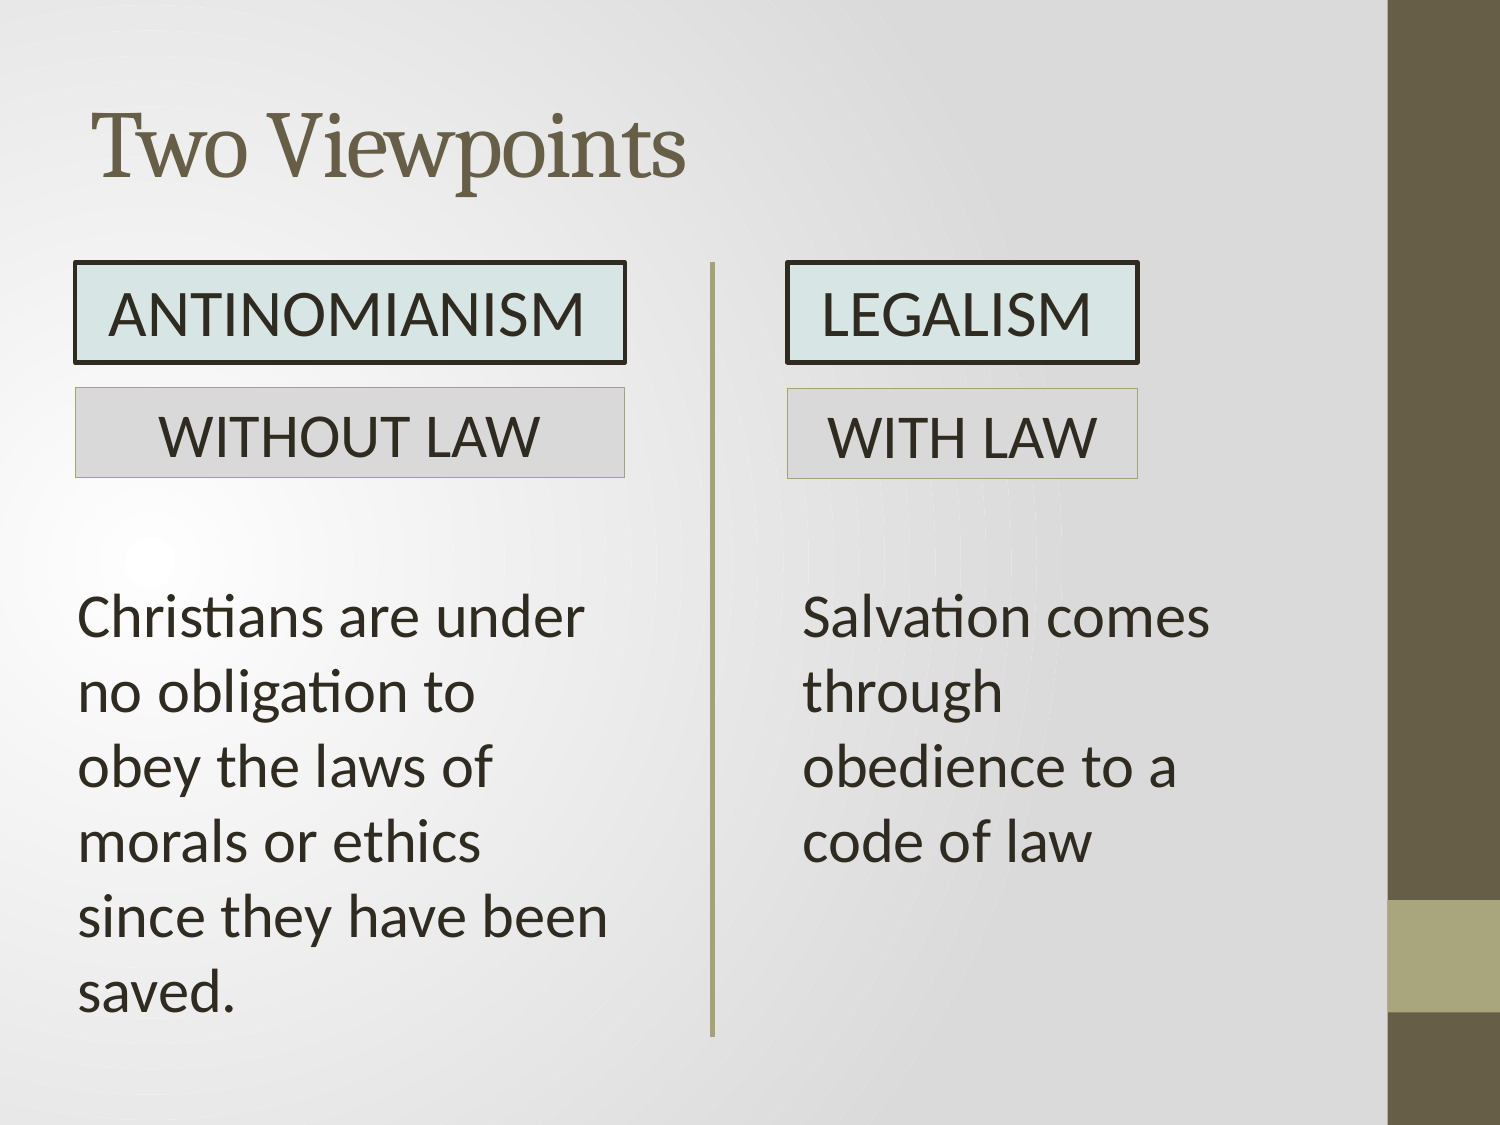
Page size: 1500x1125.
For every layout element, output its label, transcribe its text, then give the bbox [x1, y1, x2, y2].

text_box Salvation comes through obedience to a code of law [787, 567, 1263, 883]
text_box WITHOUT LAW [75, 387, 625, 478]
text_box Christians are under no obligation to obey the laws of morals or ethics since they have been saved. [62, 567, 625, 1033]
text_box LEGALISM [787, 262, 1138, 363]
text_box WITH LAW [787, 388, 1138, 479]
list ANTINOMIANISM [75, 262, 625, 363]
title Two Viewpoints [75, 45, 1325, 233]
